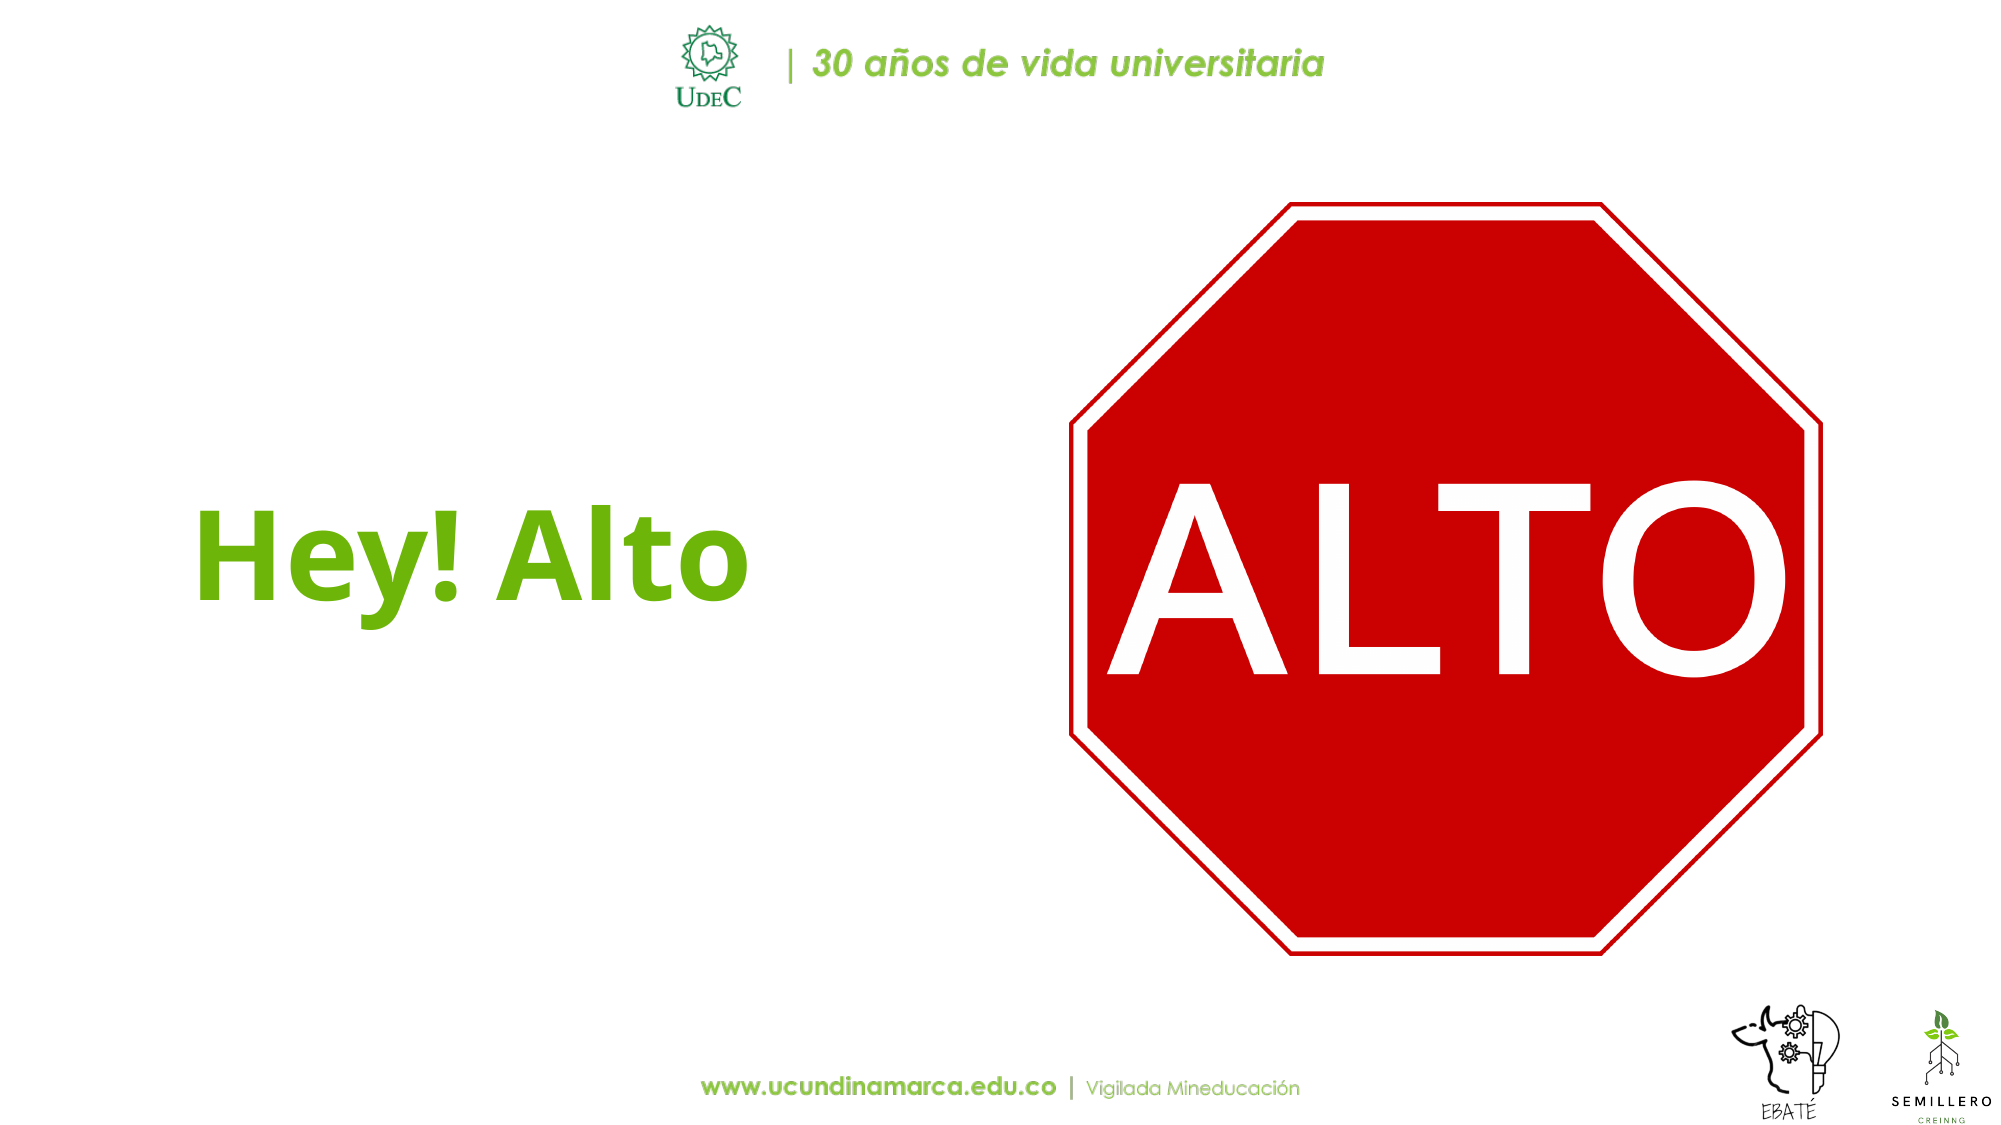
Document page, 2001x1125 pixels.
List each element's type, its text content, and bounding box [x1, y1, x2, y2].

picture [0, 0, 2001, 1125]
title Hey! Alto [174, 484, 970, 733]
